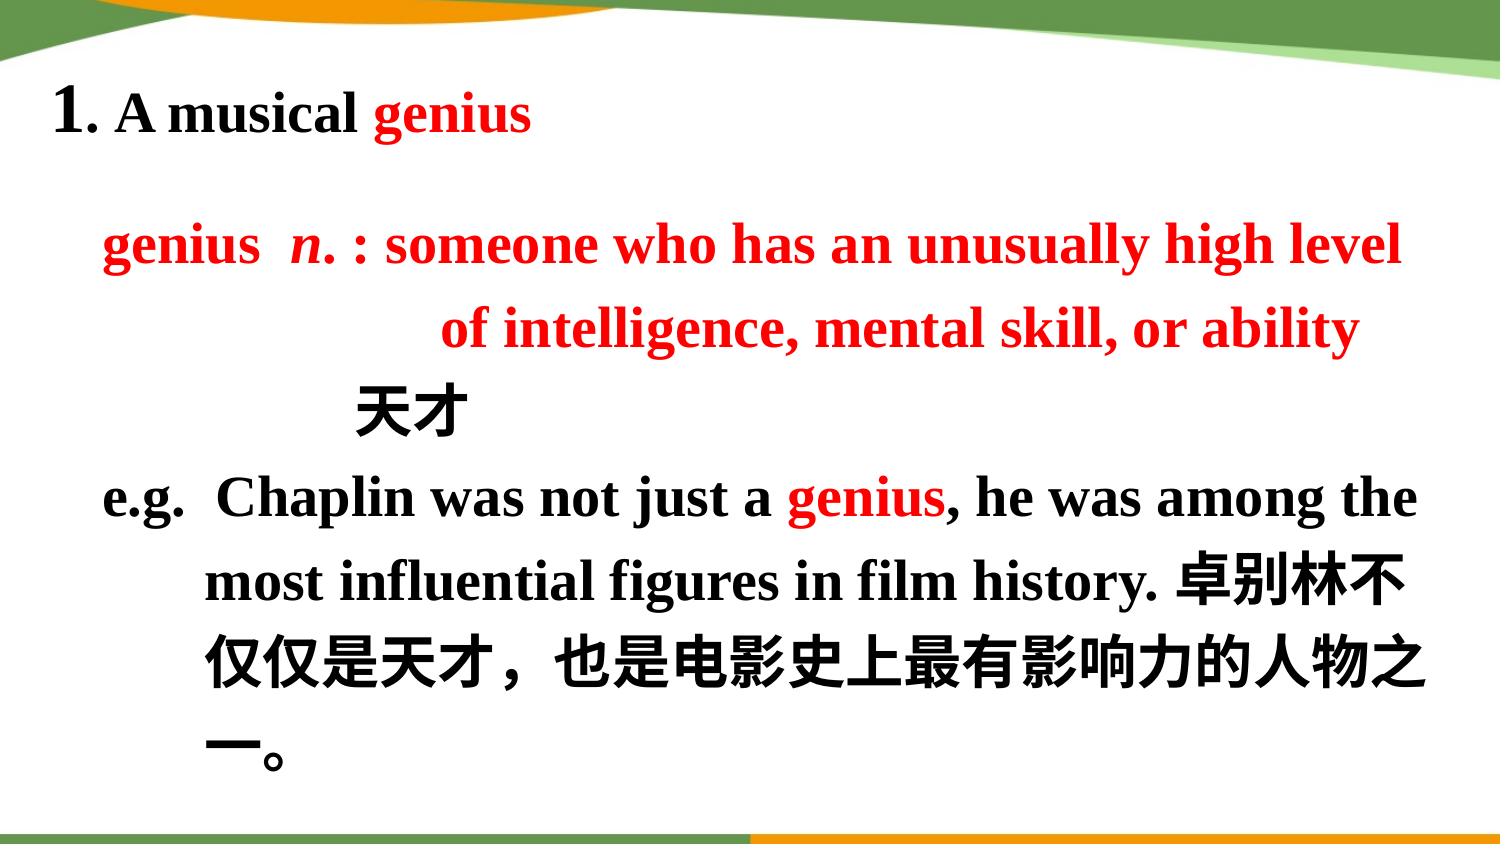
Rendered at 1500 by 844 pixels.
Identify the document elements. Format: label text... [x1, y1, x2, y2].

text_box 1. A musical genius [35, 37, 1113, 155]
text_box genius n. : someone who has an unusually high level of intelligence, mental skill, or ability 天才 e.g. Chaplin was not just a genius, he was among the most influential figures in film history.卓别林不仅仅是天才，也是电影史上最有影响力的人物之一。 [87, 184, 1463, 787]
picture [0, 0, 1500, 844]
